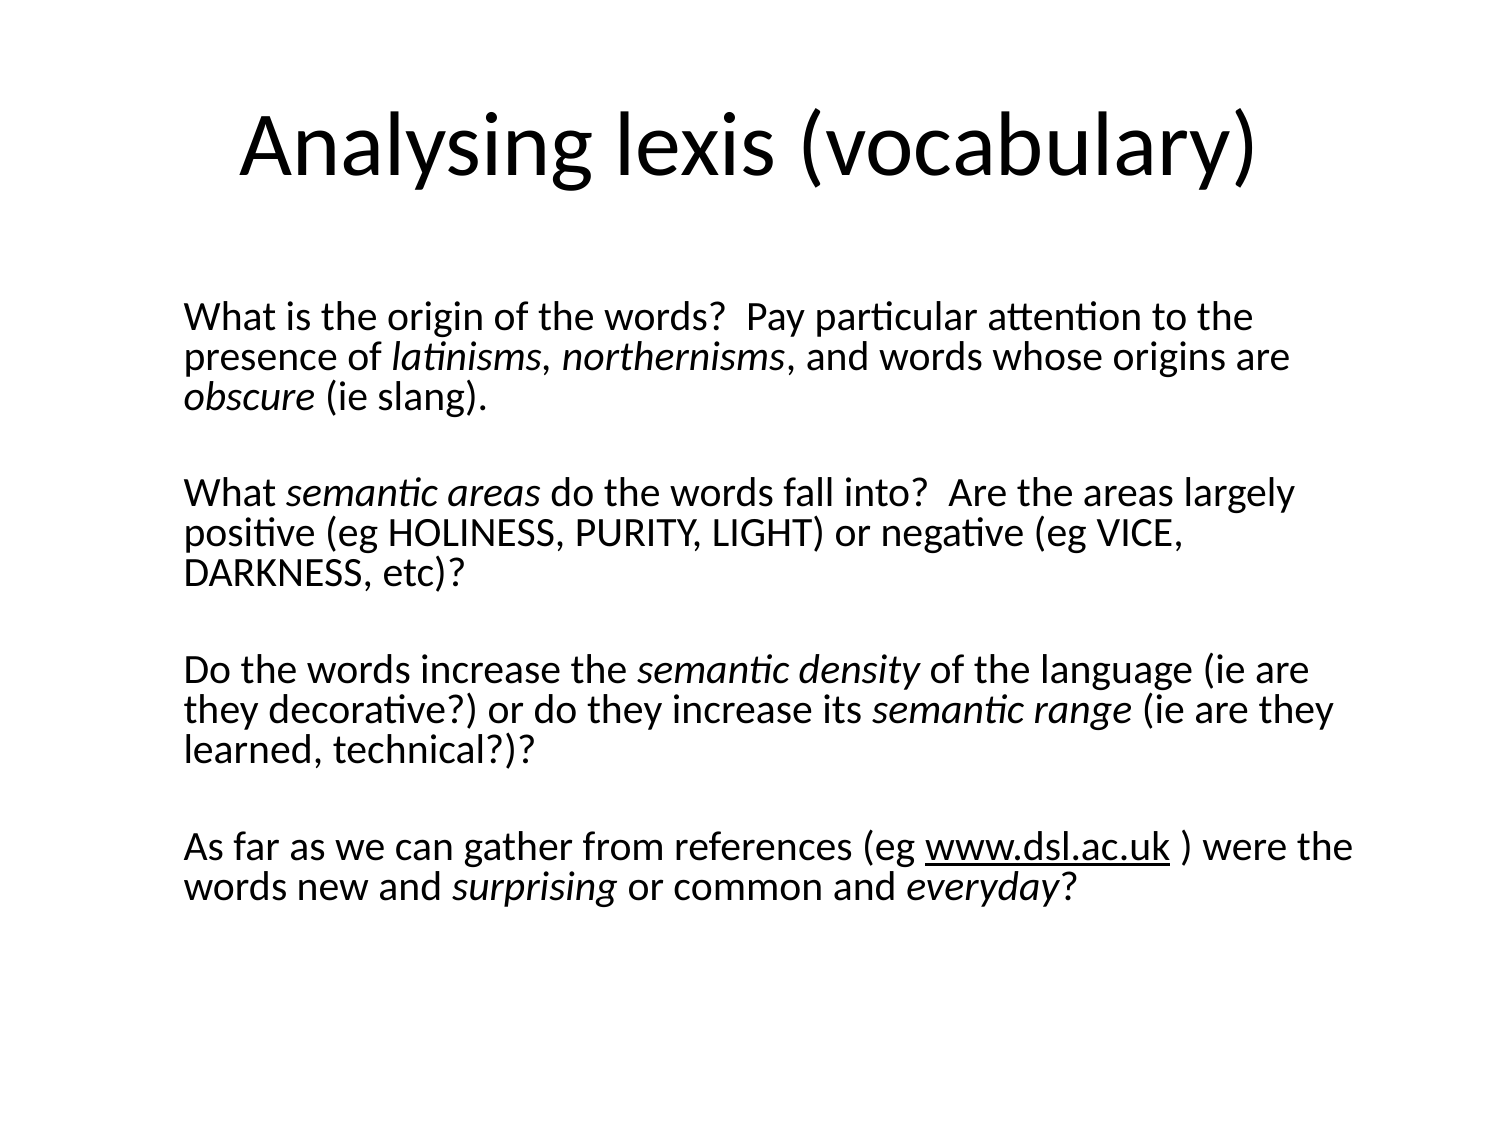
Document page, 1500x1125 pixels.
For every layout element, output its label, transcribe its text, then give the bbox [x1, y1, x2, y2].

title Analysing lexis (vocabulary) [74, 44, 1426, 233]
list What is the origin of the words? Pay particular attention to the presence of latinisms, northernisms, and words whose origins are obscure (ie slang). What semantic areas do the words fall into? Are the areas largely positive (eg HOLINESS, PURITY, LIGHT) or negative (eg VICE, DARKNESS, etc)? Do the words increase the semantic density of the language (ie are they decorative?) or do they increase its semantic range (ie are they learned, technical?)? As far as we can gather from references (eg www.dsl.ac.uk ) were the words new and surprising or common and everyday? [111, 290, 1388, 1037]
